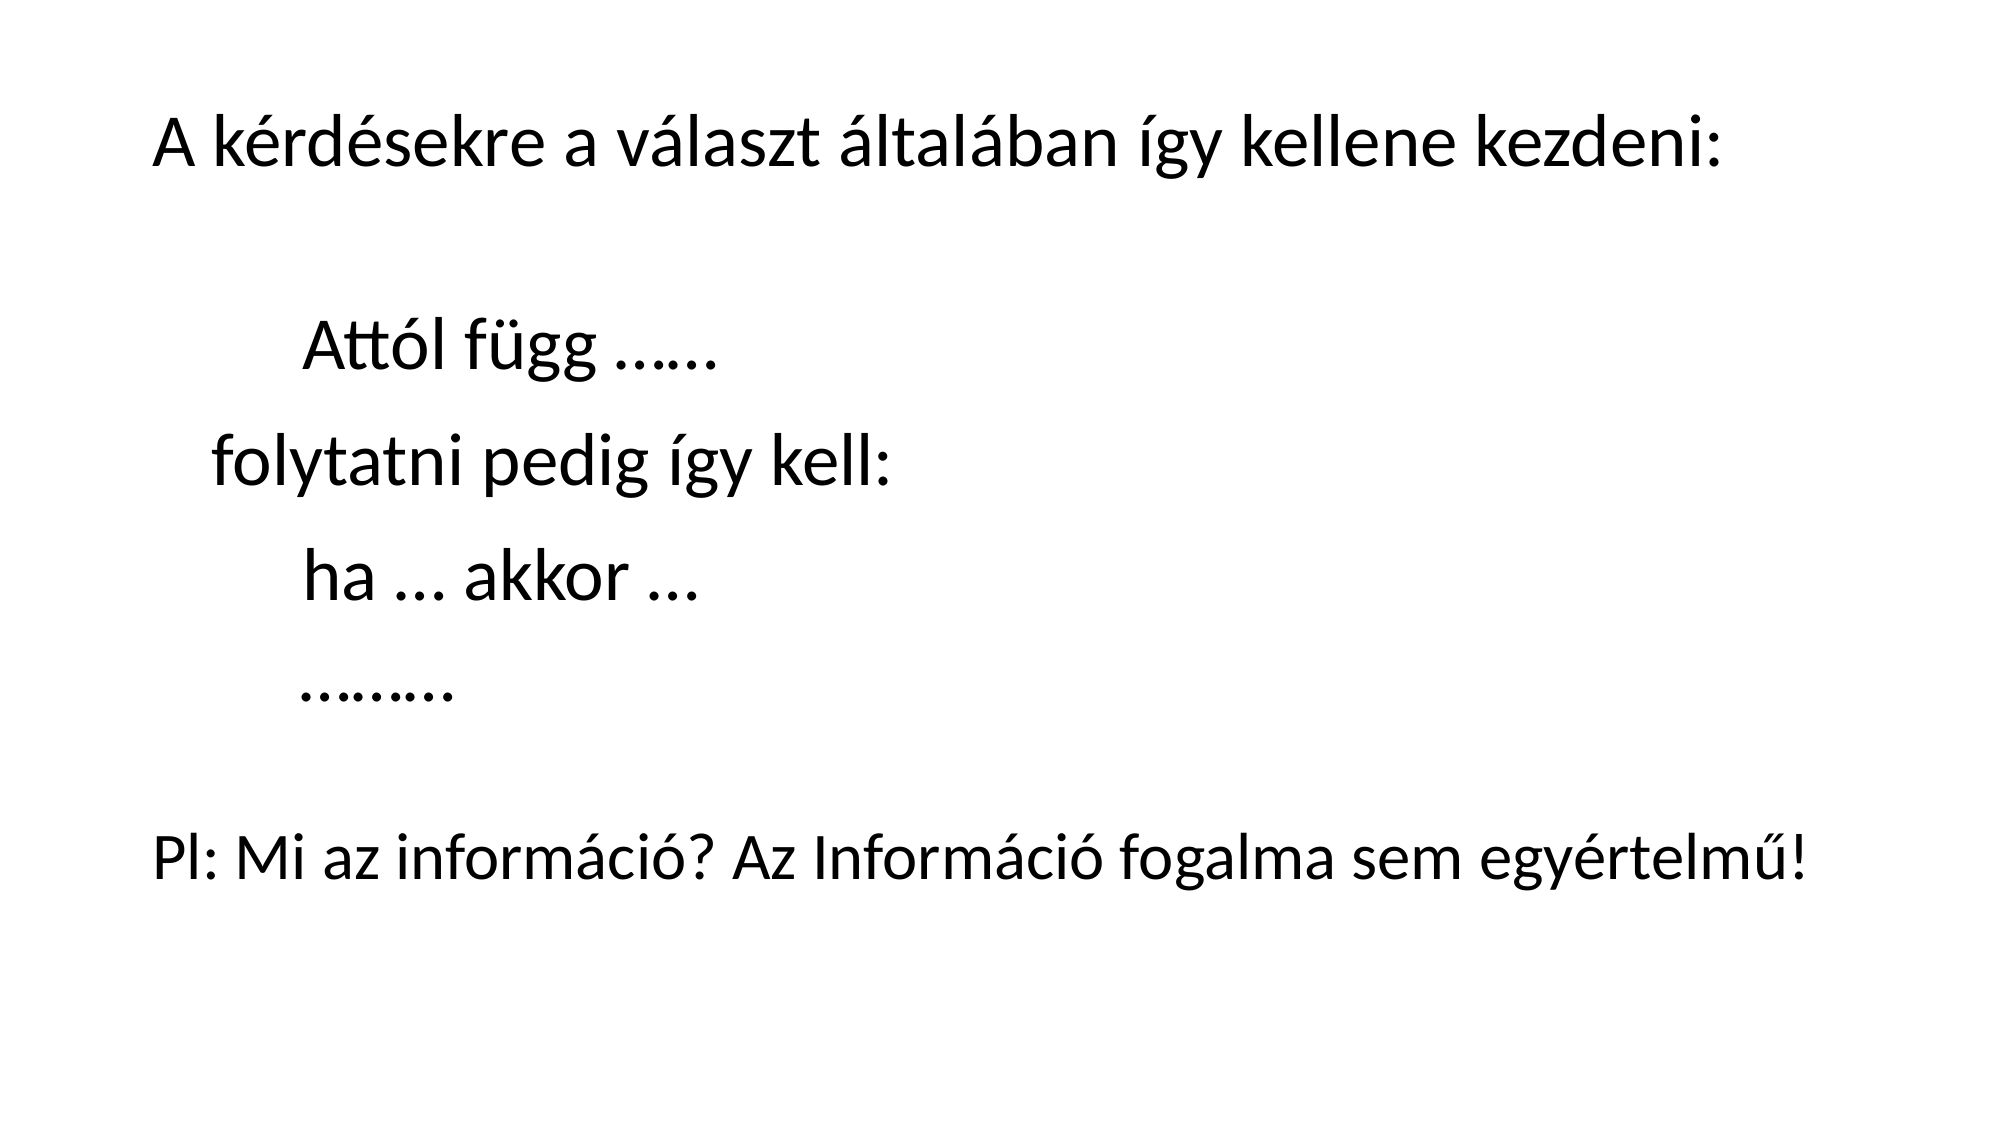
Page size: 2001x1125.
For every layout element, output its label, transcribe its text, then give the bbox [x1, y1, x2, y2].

list A kérdésekre a választ általában így kellene kezdeni: Attól függ …… folytatni pedig így kell: ha … akkor … ……… Pl: Mi az információ? Az Információ fogalma sem egyértelmű! [137, 93, 1863, 1014]
